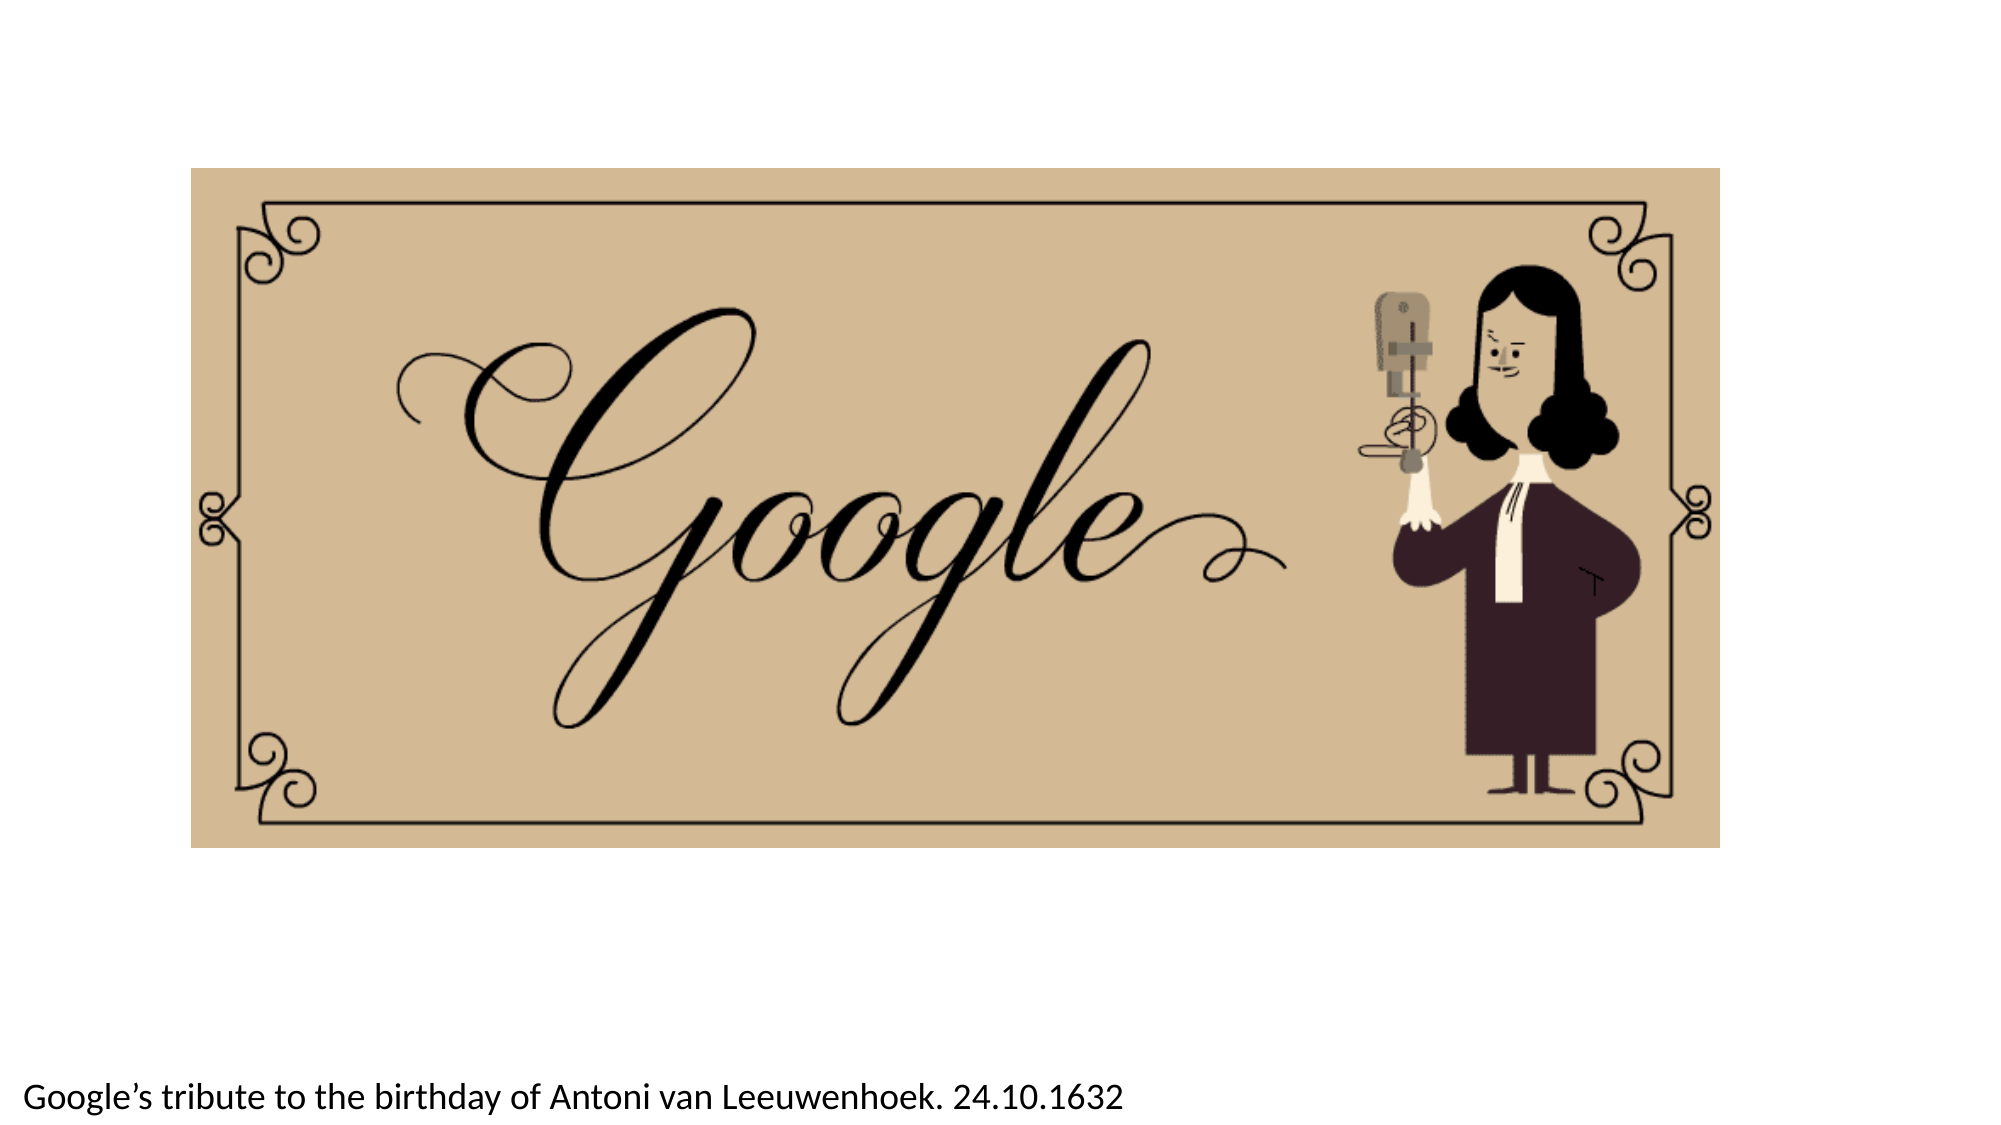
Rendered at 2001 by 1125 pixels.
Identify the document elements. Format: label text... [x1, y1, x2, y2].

text_box Google’s tribute to the birthday of Antoni van Leeuwenhoek. 24.10.1632 [8, 1064, 1141, 1125]
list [191, 168, 1720, 848]
